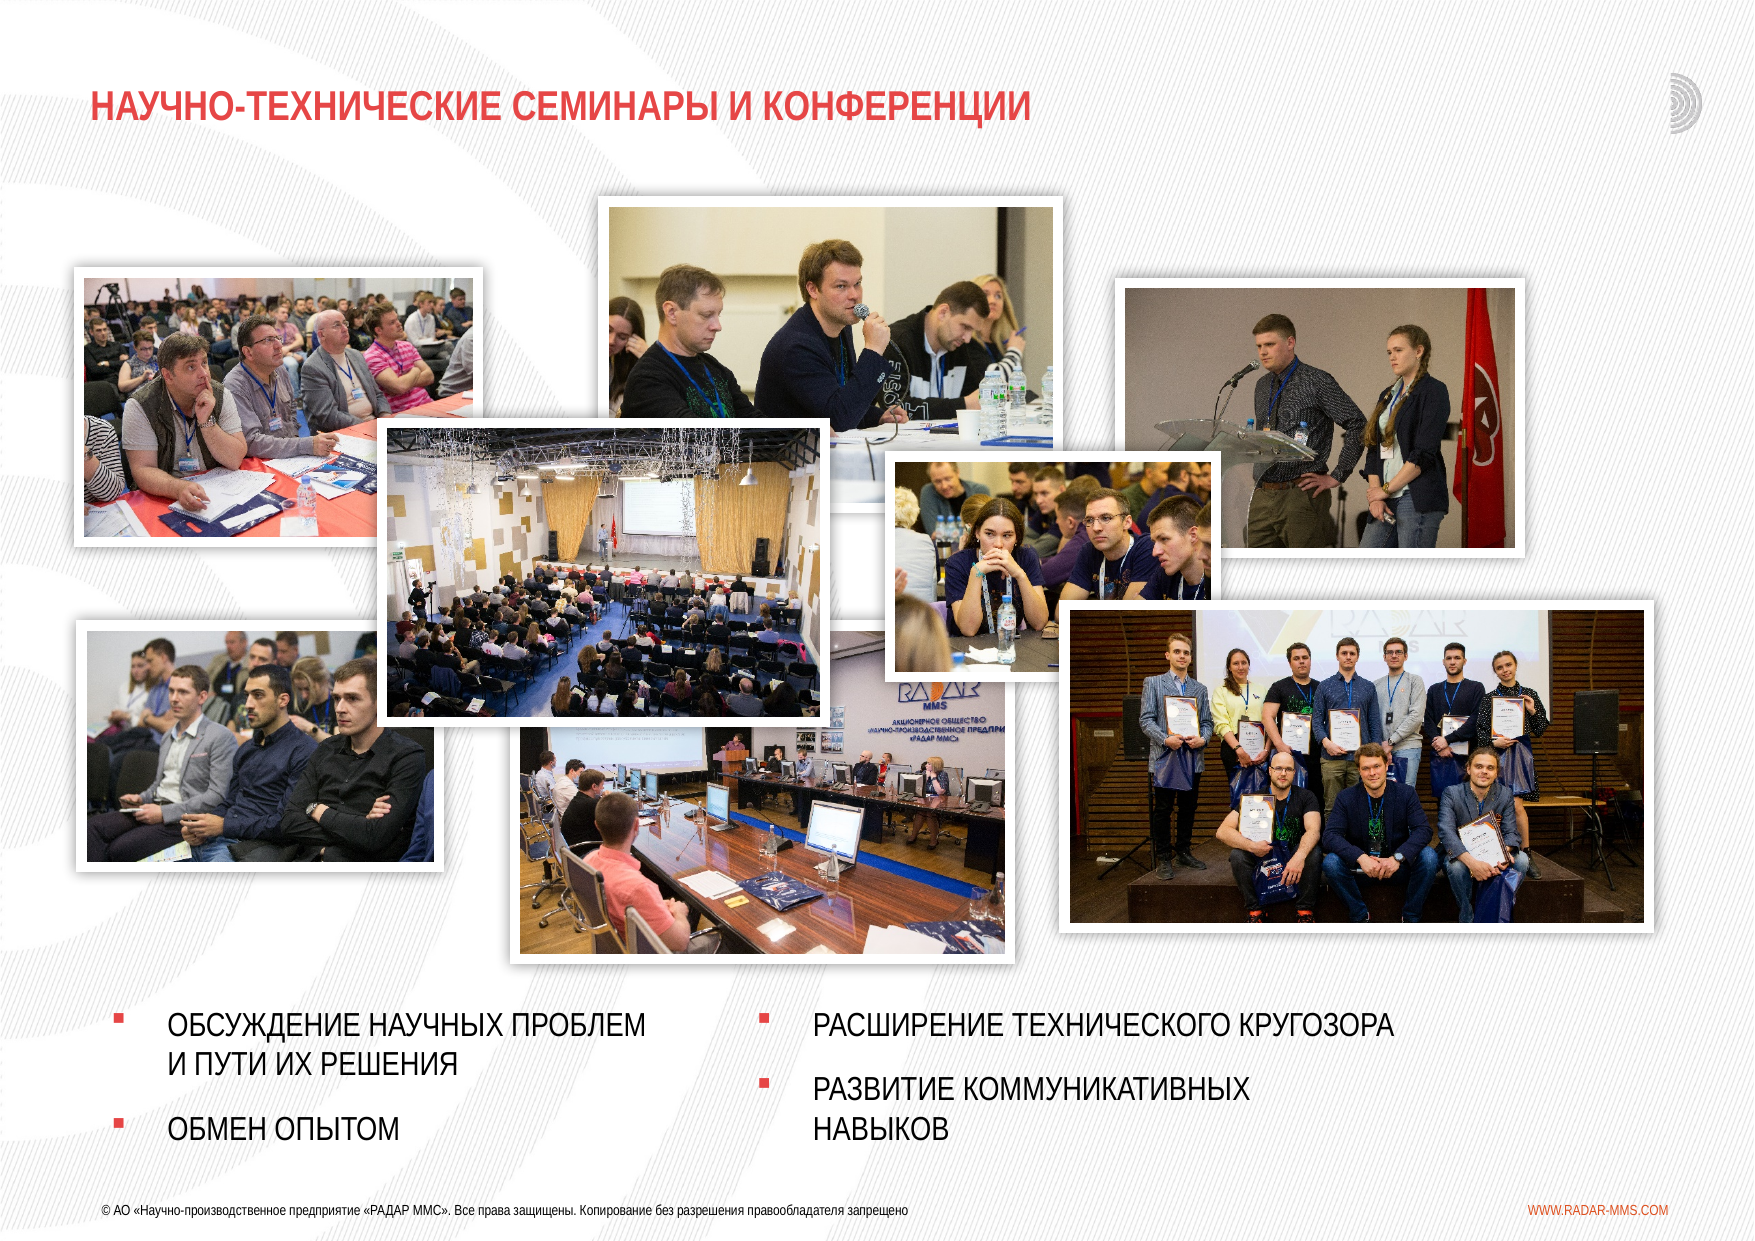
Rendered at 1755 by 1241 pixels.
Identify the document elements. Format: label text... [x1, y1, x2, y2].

text_box НАУЧНО-ТЕХНИЧЕСКИЕ СЕМИНАРЫ И КОНФЕРЕНЦИИ [73, 70, 1653, 139]
picture [0, 0, 1754, 1241]
text_box ОБСУЖДЕНИЕ НАУЧНЫХ ПРОБЛЕМ И ПУТИ ИХ РЕШЕНИЯ ОБМЕН ОПЫТОМ [93, 994, 682, 1156]
text_box РАСШИРЕНИЕ ТЕХНИЧЕСКОГО КРУГОЗОРА РАЗВИТИЕ КОММУНИКАТИВНЫХ НАВЫКОВ [739, 994, 1477, 1156]
